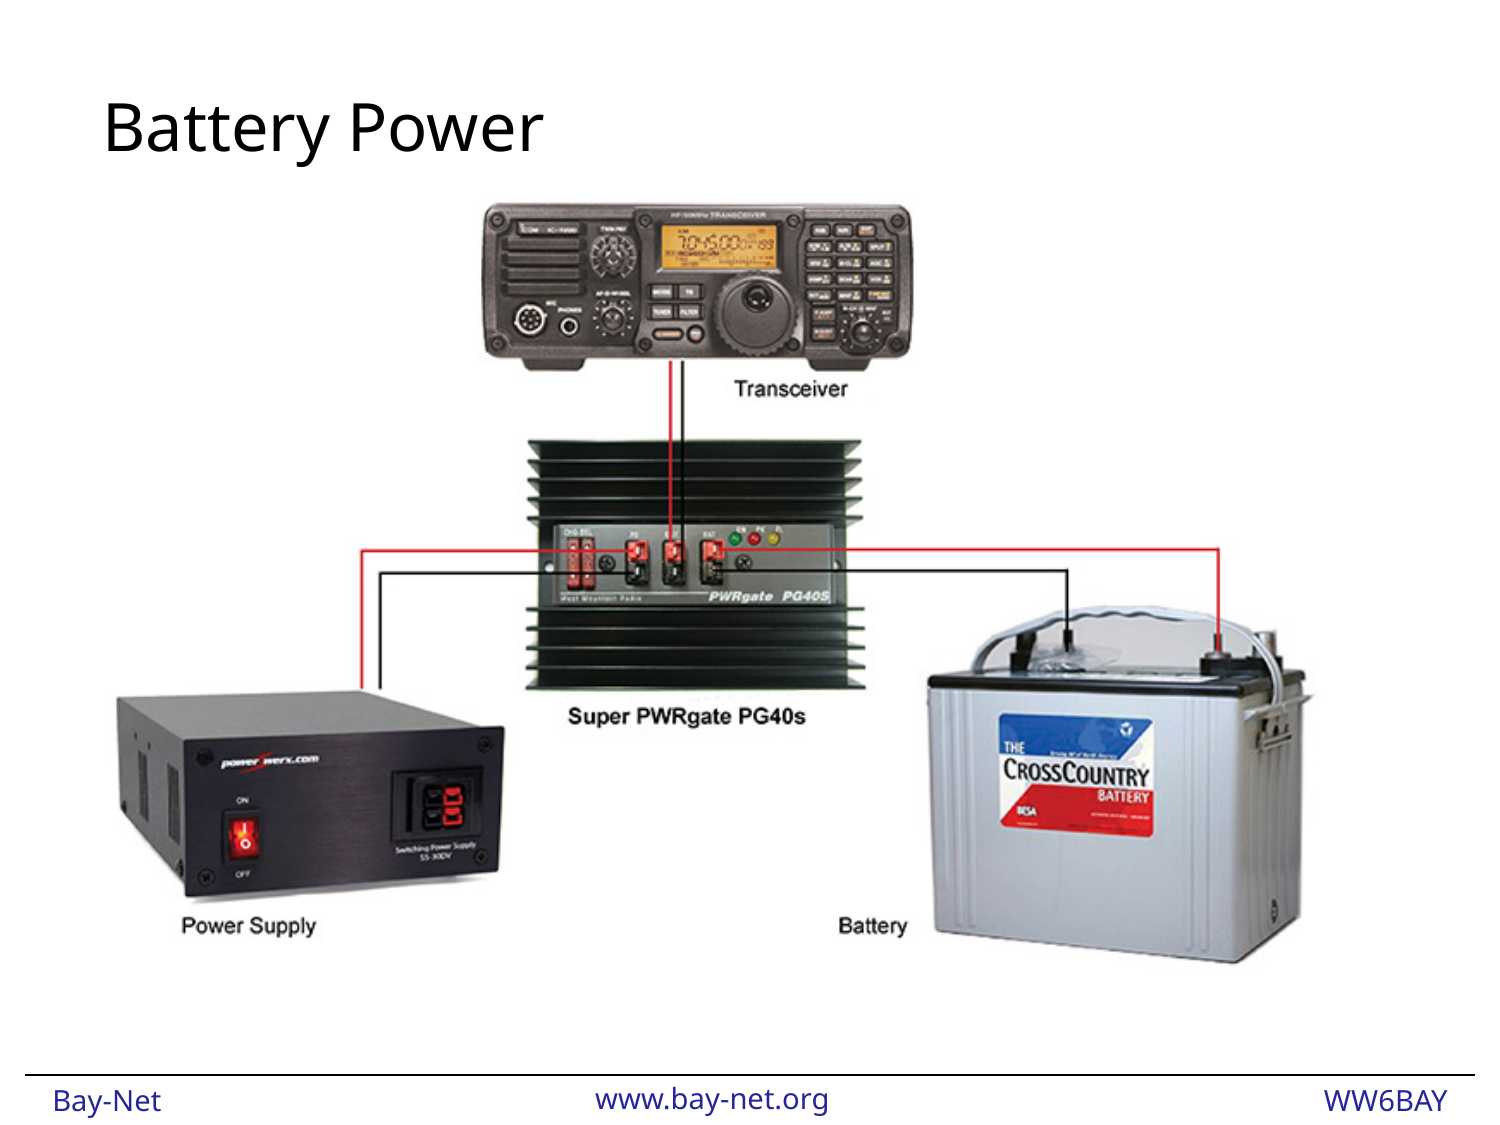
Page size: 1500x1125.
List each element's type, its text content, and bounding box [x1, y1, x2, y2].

title Battery Power [87, 62, 1362, 185]
picture [36, 186, 1413, 1012]
